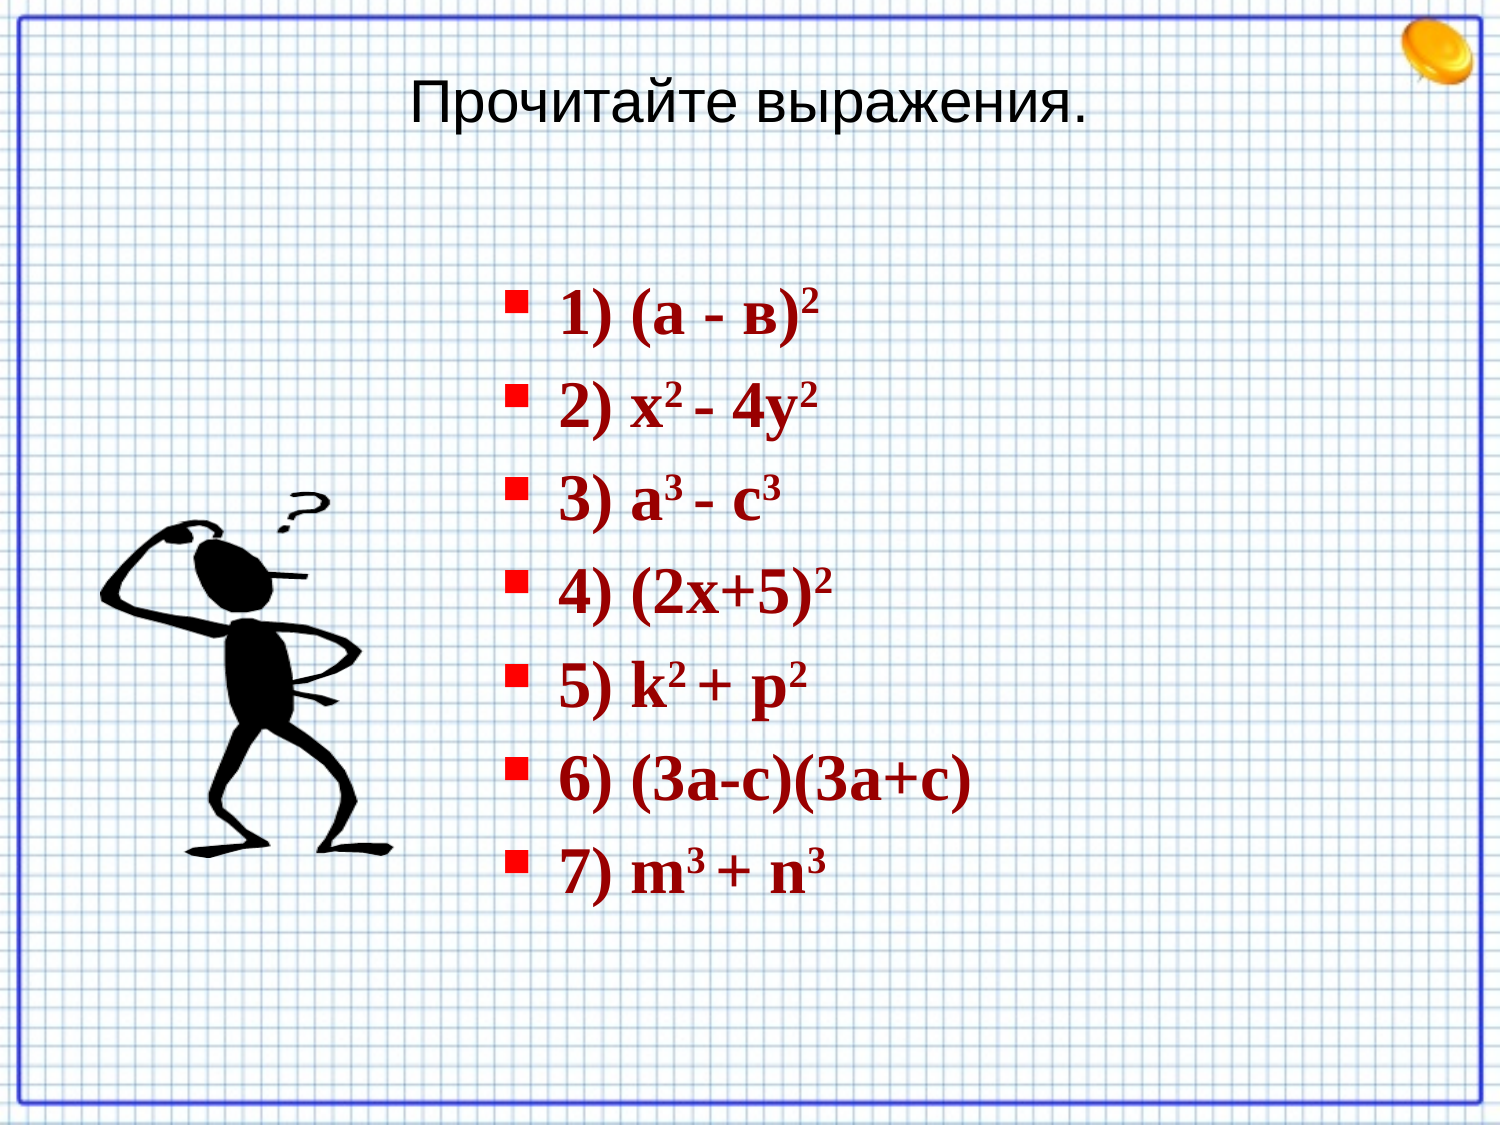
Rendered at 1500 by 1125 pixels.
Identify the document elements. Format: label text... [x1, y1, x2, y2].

list 1) (а - в)2 2) х2 - 4у2 3) а3 - с3 4) (2х+5)2 5) k2 + p2 6) (3а-с)(3а+с) 7) m3 + n3 [501, 263, 1425, 1006]
picture [0, 0, 1500, 1125]
title Прочитайте выражения. [74, 44, 1425, 233]
